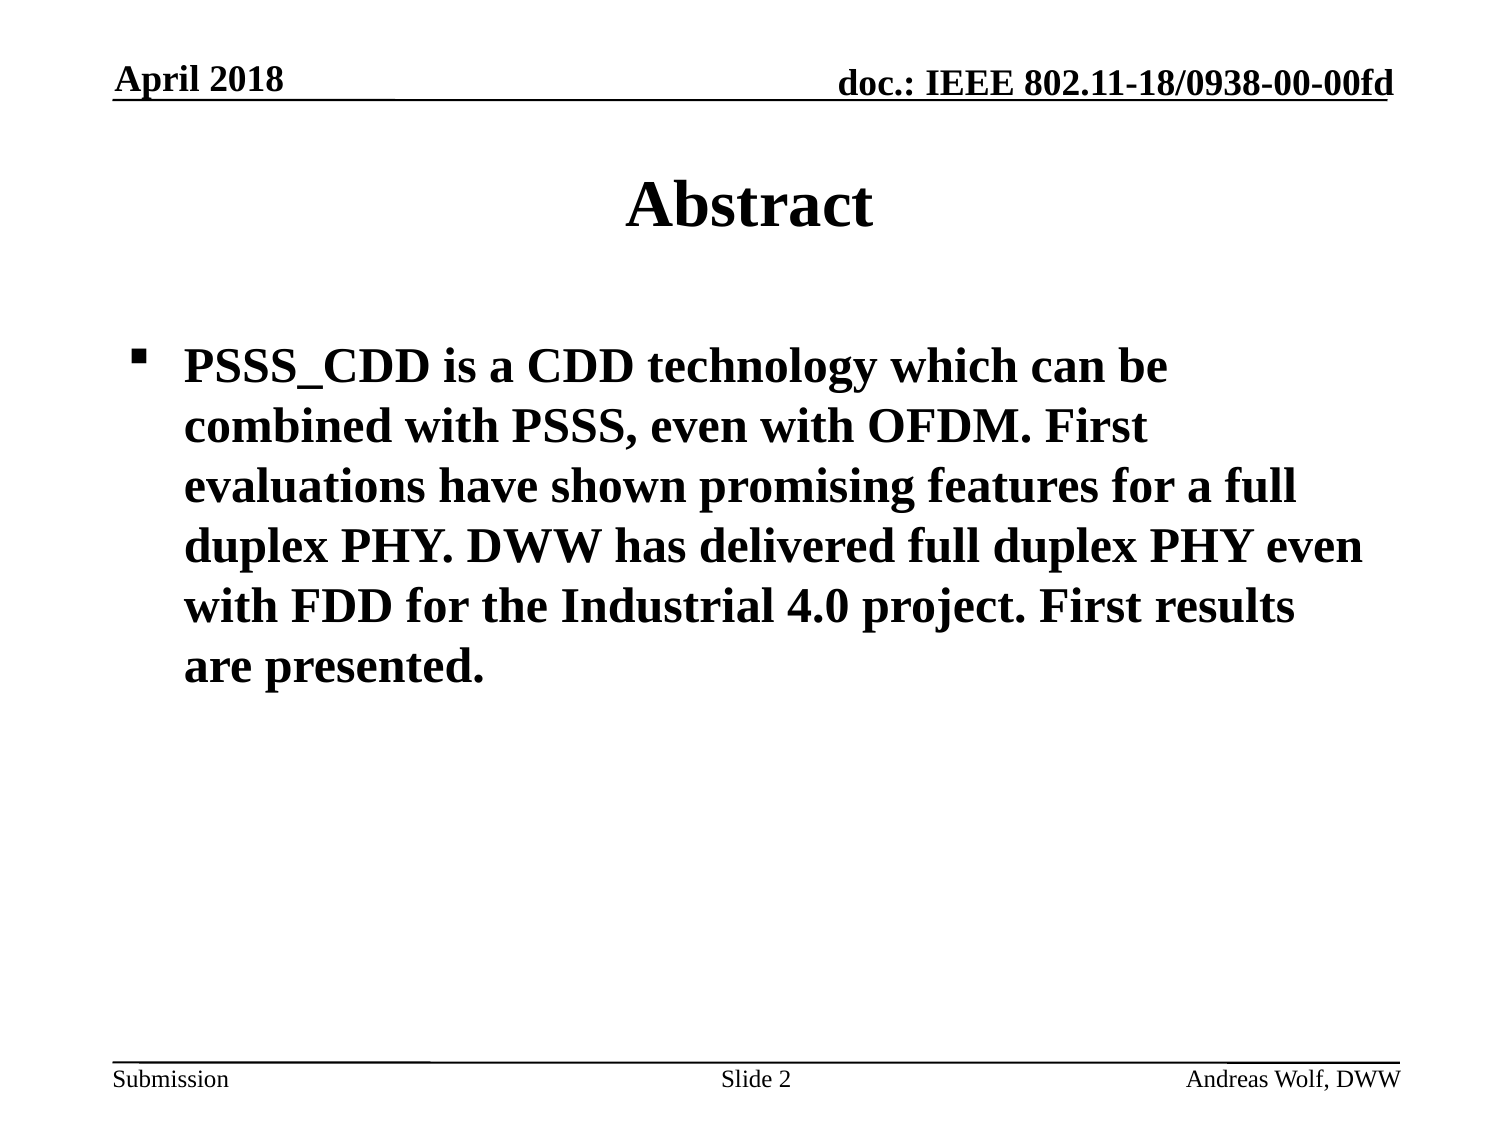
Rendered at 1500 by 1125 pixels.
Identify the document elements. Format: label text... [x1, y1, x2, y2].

list PSSS_CDD is a CDD technology which can be combined with PSSS, even with OFDM. First evaluations have shown promising features for a full duplex PHY. DWW has delivered full duplex PHY even with FDD for the Industrial 4.0 project. First results are presented. [112, 324, 1388, 1001]
title Abstract [112, 112, 1388, 288]
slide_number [114, 54, 540, 100]
footer Andreas Wolf, DWW [902, 1061, 1402, 1093]
slide_number Slide 2 [712, 1061, 800, 1123]
